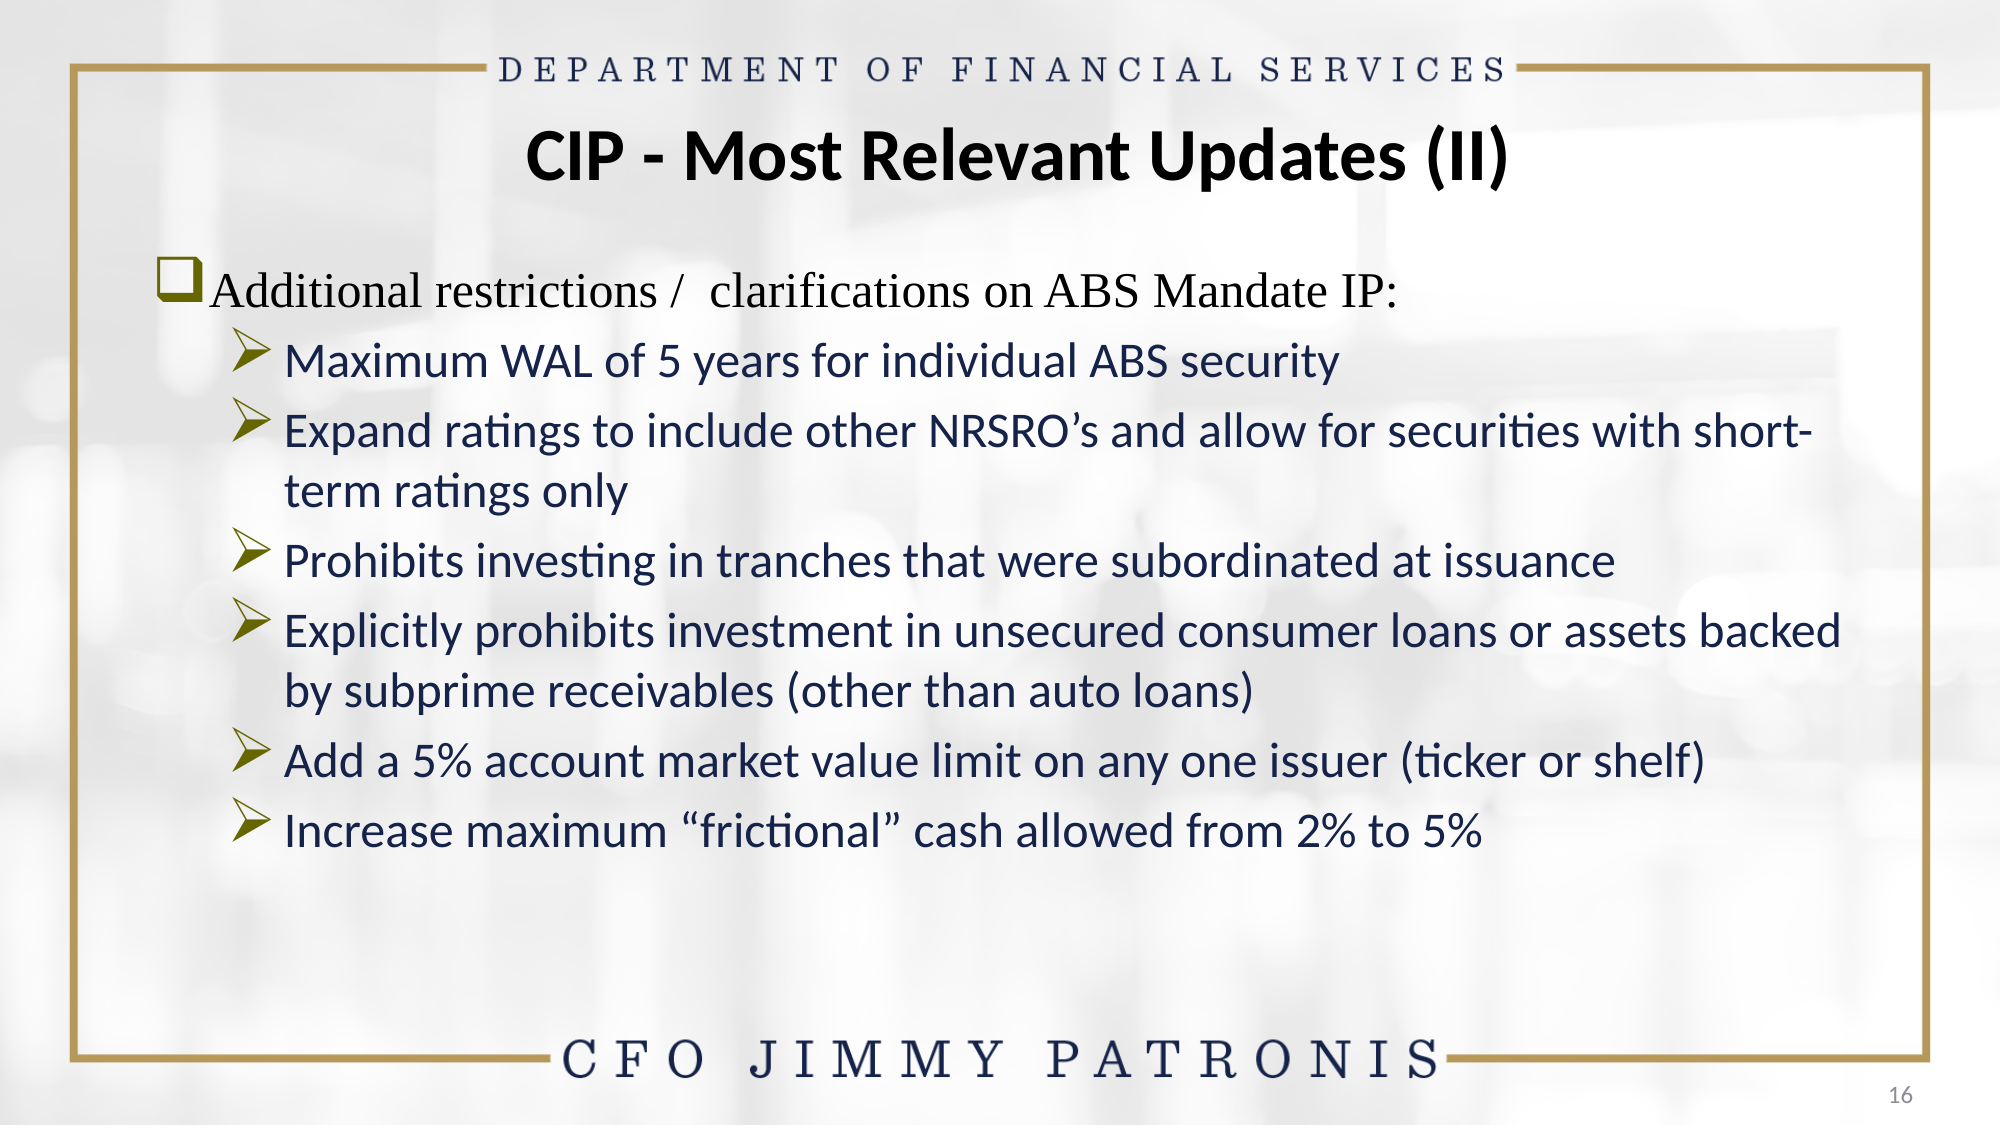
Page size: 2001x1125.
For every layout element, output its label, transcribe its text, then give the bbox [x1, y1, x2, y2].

slide_number 16 [1478, 1063, 1929, 1124]
text_box Additional restrictions / clarifications on ABS Mandate IP: Maximum WAL of 5 years for individual ABS security Expand ratings to include other NRSRO’s and allow for securities with short-term ratings only Prohibits investing in tranches that were subordinated at issuance Explicitly prohibits investment in unsecured consumer loans or assets backed by subprime receivables (other than auto loans) Add a 5% account market value limit on any one issuer (ticker or shelf) Increase maximum “frictional” cash allowed from 2% to 5% [137, 249, 1900, 935]
picture [0, 0, 2000, 1125]
title CIP - Most Relevant Updates (II) [218, 99, 1819, 213]
